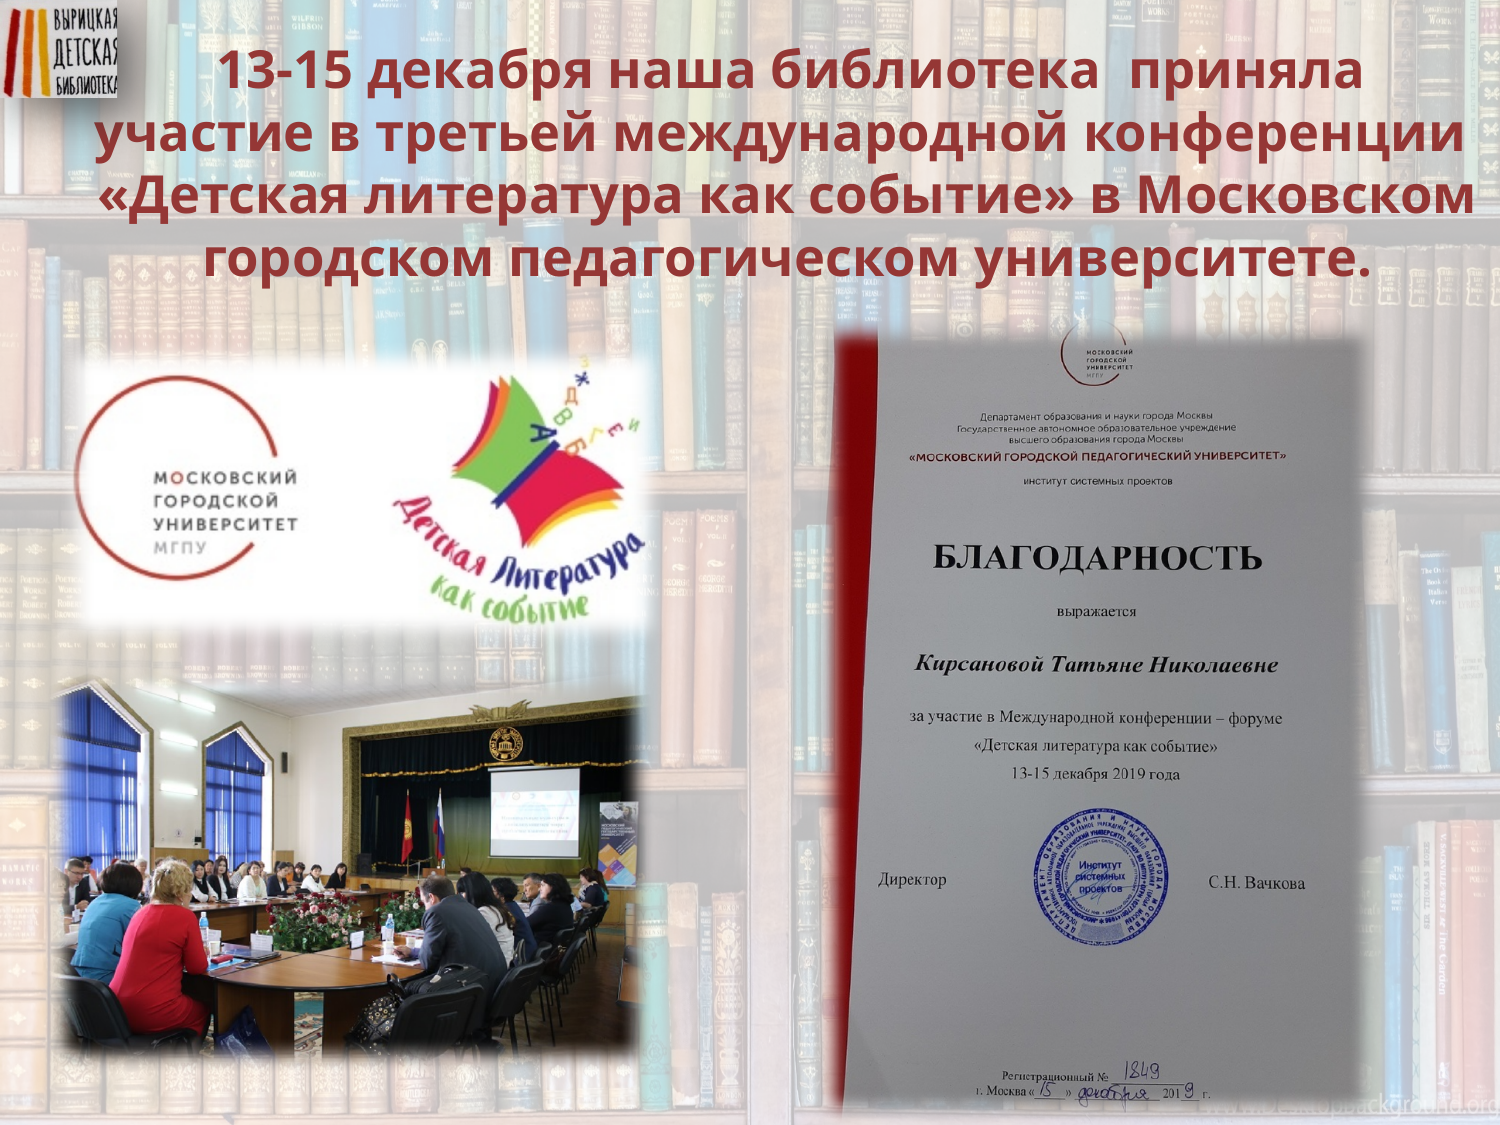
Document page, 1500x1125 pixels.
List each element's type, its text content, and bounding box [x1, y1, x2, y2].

picture [0, 0, 118, 98]
picture [46, 667, 654, 1073]
picture [58, 339, 669, 650]
picture [814, 316, 1383, 1125]
title 13-15 декабря наша библиотека приняла участие в третьей международной конференции «Детская литература как событие» в Московском городском педагогическом университете. [75, 23, 1500, 399]
